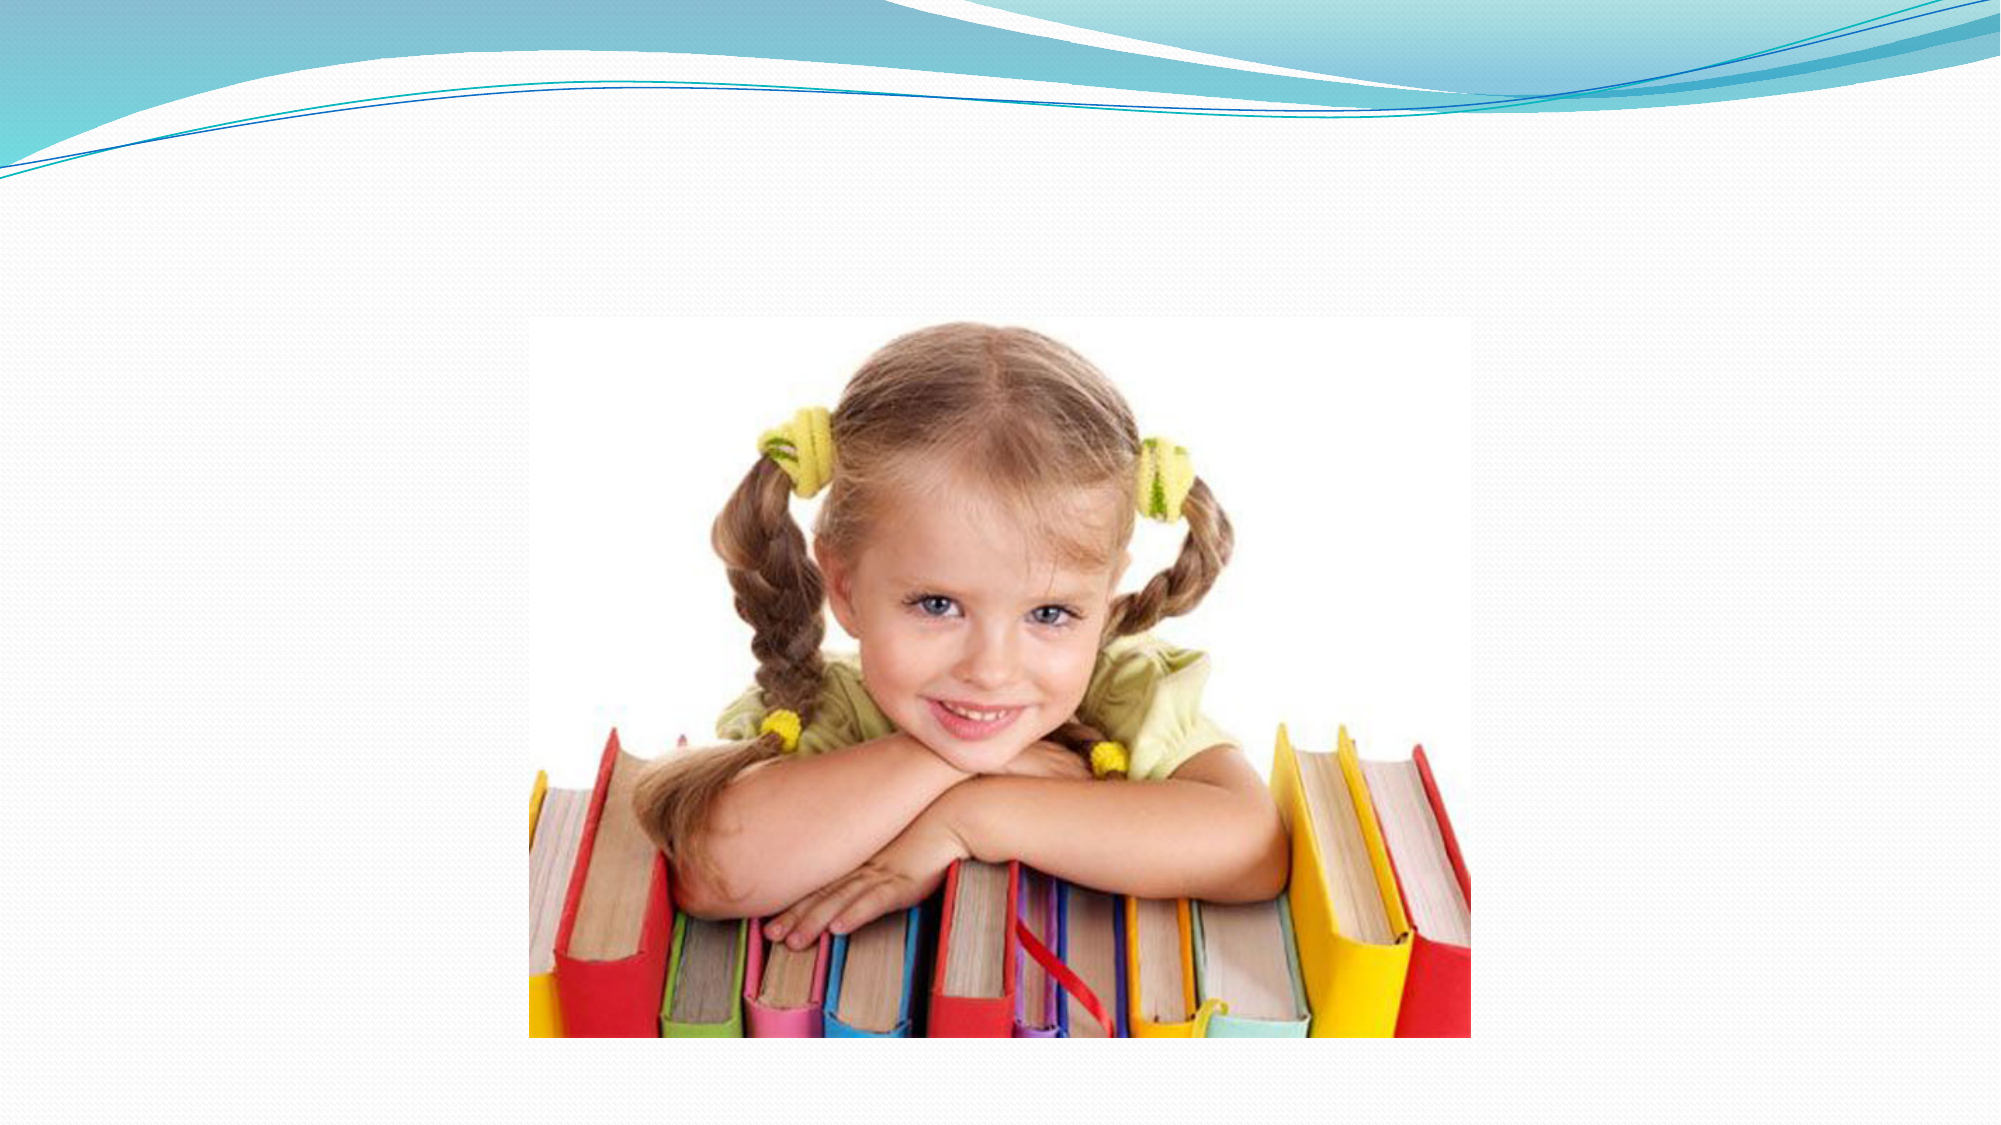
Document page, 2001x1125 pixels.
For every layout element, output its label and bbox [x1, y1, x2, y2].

list [529, 317, 1471, 1038]
